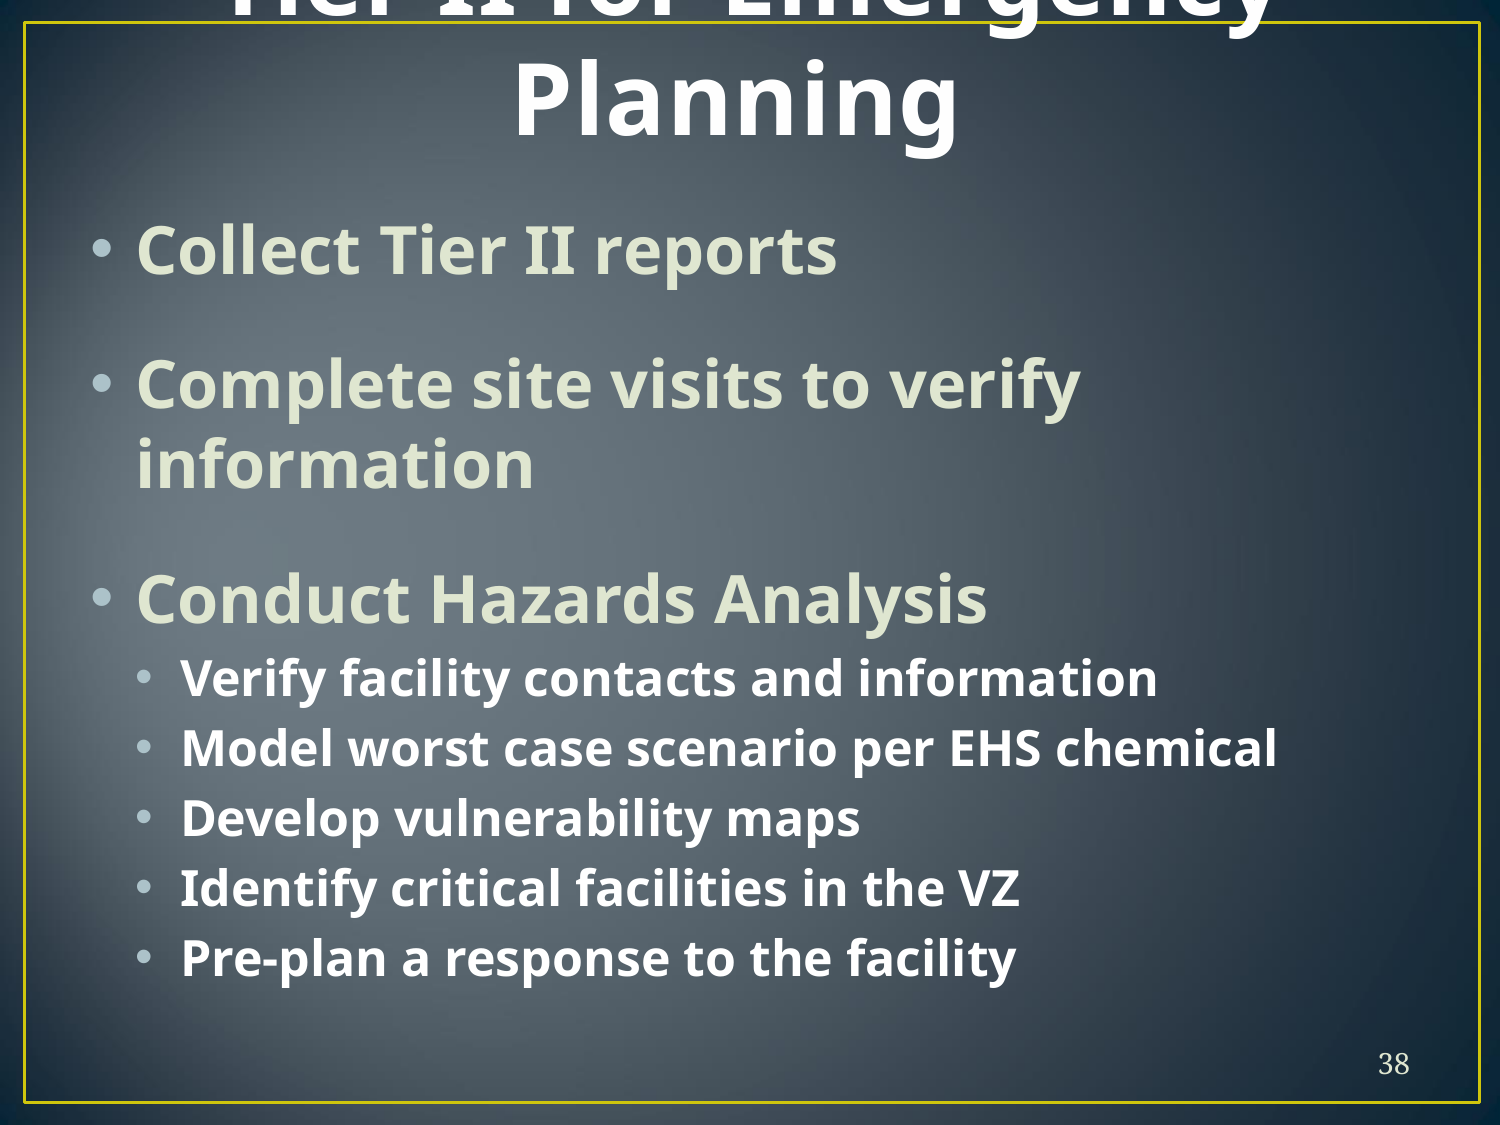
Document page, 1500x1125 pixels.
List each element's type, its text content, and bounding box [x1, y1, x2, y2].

slide_number 38 [1074, 1035, 1425, 1096]
title Tier II for Emergency Planning [75, 24, 1425, 163]
list Collect Tier II reports Complete site visits to verify information Conduct Hazards Analysis Verify facility contacts and information Model worst case scenario per EHS chemical Develop vulnerability maps Identify critical facilities in the VZ Pre-plan a response to the facility [75, 200, 1425, 1075]
picture [0, 0, 1500, 1125]
